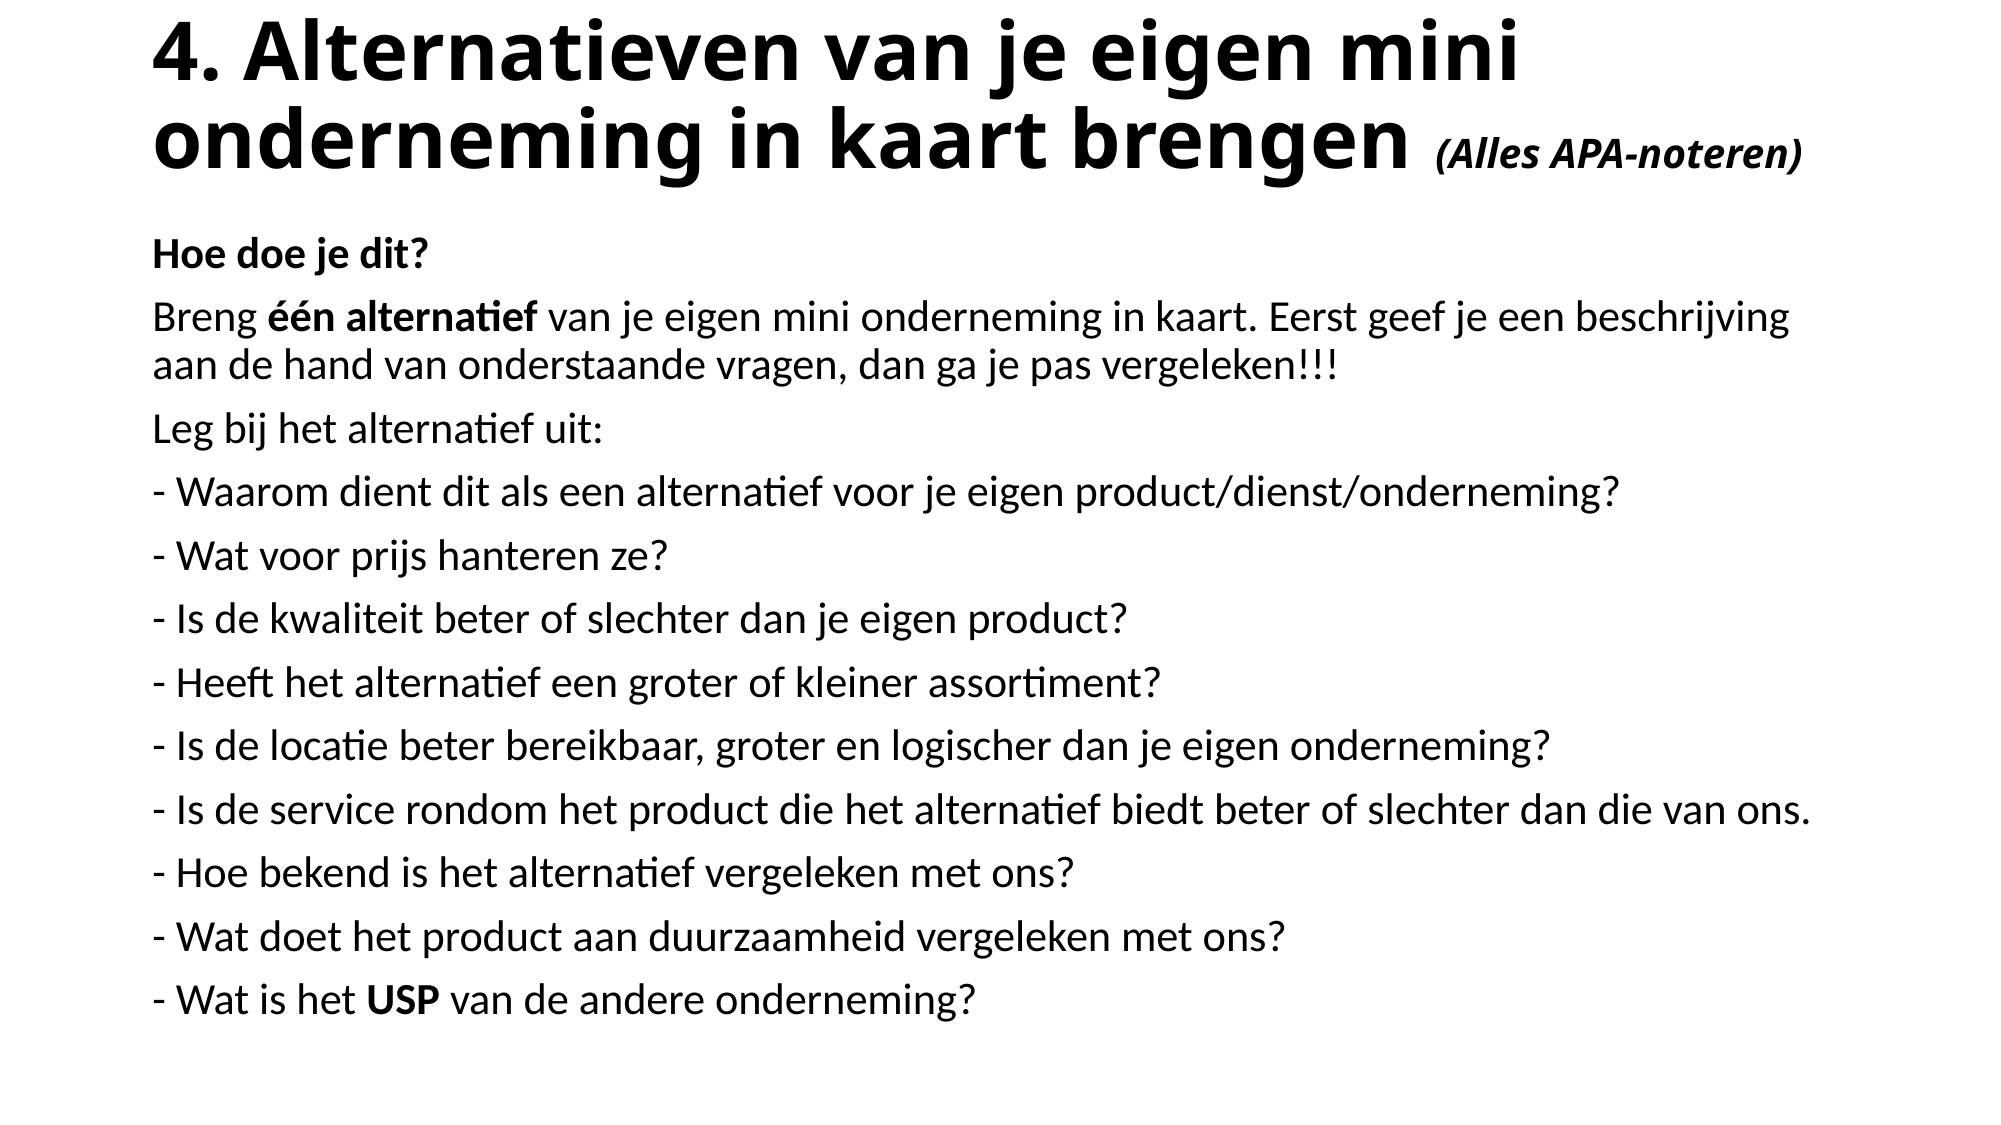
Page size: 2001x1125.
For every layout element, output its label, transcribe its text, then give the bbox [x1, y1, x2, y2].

list Hoe doe je dit? Breng één alternatief van je eigen mini onderneming in kaart. Eerst geef je een beschrijving aan de hand van onderstaande vragen, dan ga je pas vergeleken!!! Leg bij het alternatief uit: - Waarom dient dit als een alternatief voor je eigen product/dienst/onderneming? - Wat voor prijs hanteren ze? - Is de kwaliteit beter of slechter dan je eigen product? - Heeft het alternatief een groter of kleiner assortiment? - Is de locatie beter bereikbaar, groter en logischer dan je eigen onderneming? - Is de service rondom het product die het alternatief biedt beter of slechter dan die van ons. - Hoe bekend is het alternatief vergeleken met ons? - Wat doet het product aan duurzaamheid vergeleken met ons? - Wat is het USP van de andere onderneming? [137, 222, 1863, 1052]
title 4. Alternatieven van je eigen mini onderneming in kaart brengen (Alles APA-noteren) [137, 0, 1863, 222]
